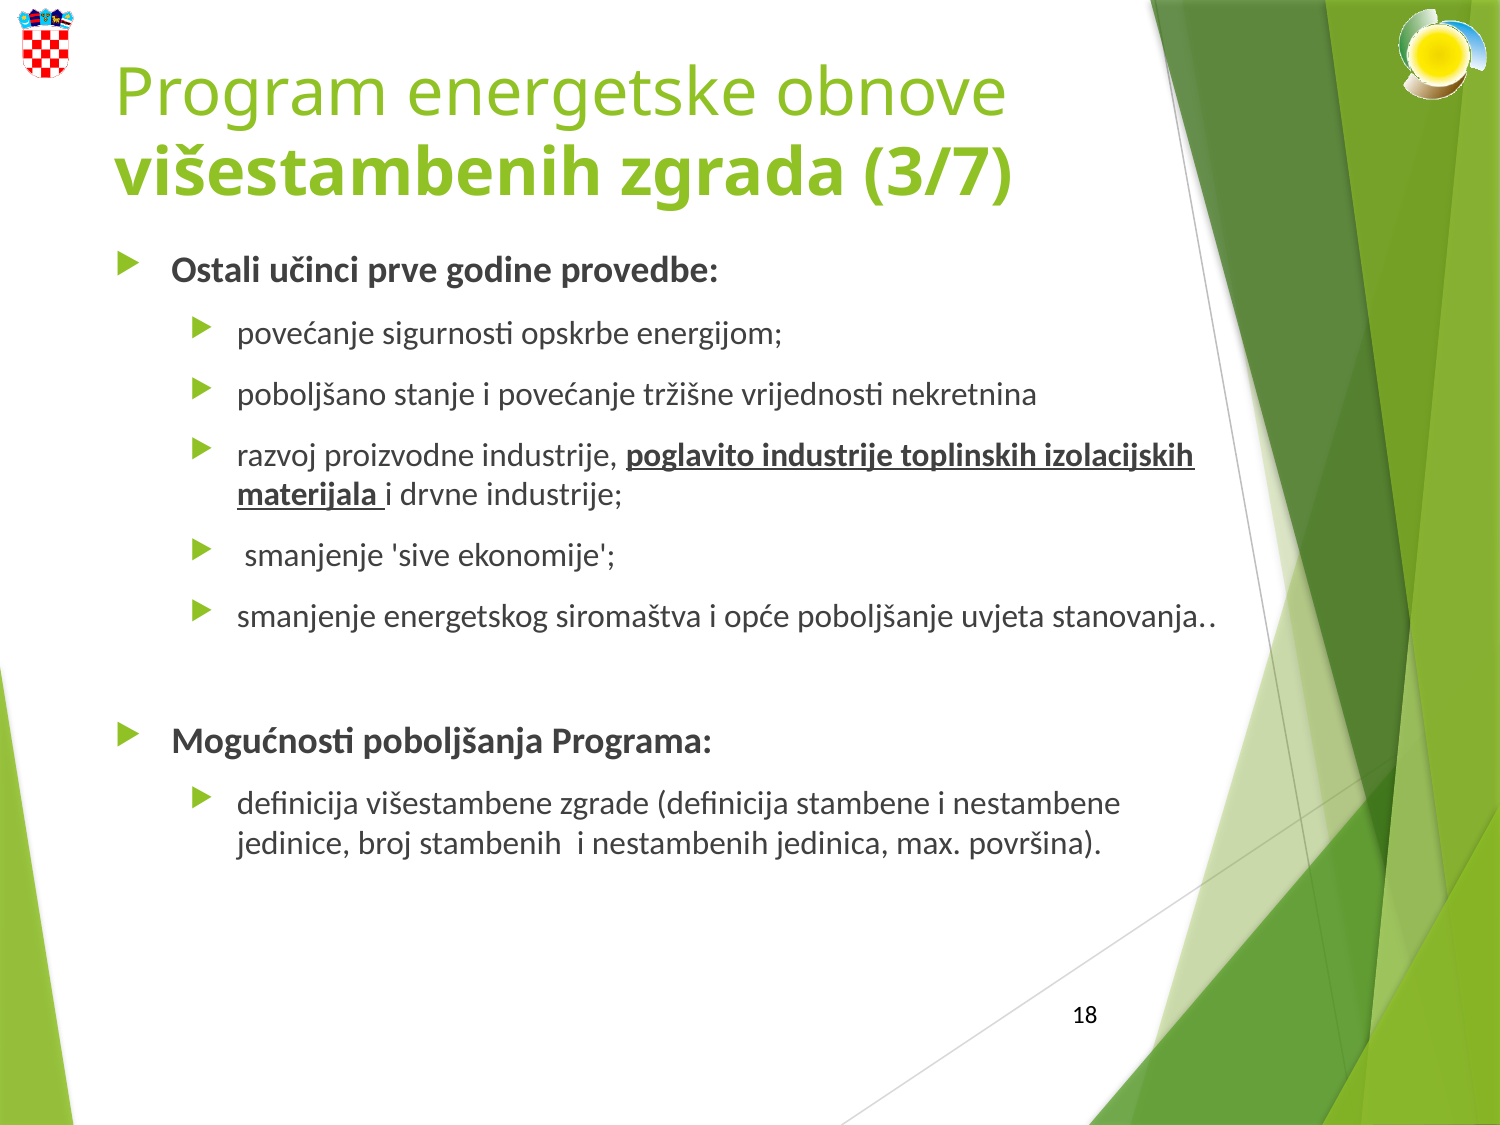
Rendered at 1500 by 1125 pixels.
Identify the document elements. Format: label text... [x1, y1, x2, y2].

picture [1397, 7, 1487, 100]
slide_number 18 [1057, 991, 1142, 1051]
list Ostali učinci prve godine provedbe: povećanje sigurnosti opskrbe energijom; poboljšano stanje i povećanje tržišne vrijednosti nekretnina razvoj proizvodne industrije, poglavito industrije toplinskih izolacijskih materijala i drvne industrije; smanjenje 'sive ekonomije'; smanjenje energetskog siromaštva i opće poboljšanje uvjeta stanovanja.. Mogućnosti poboljšanja Programa: definicija višestambene zgrade (definicija stambene i nestambene jedinice, broj stambenih i nestambenih jedinica, max. površina). [99, 237, 1247, 976]
title Program energetske obnove višestambenih zgrada (3/7) [99, 41, 1182, 197]
picture [17, 7, 74, 78]
